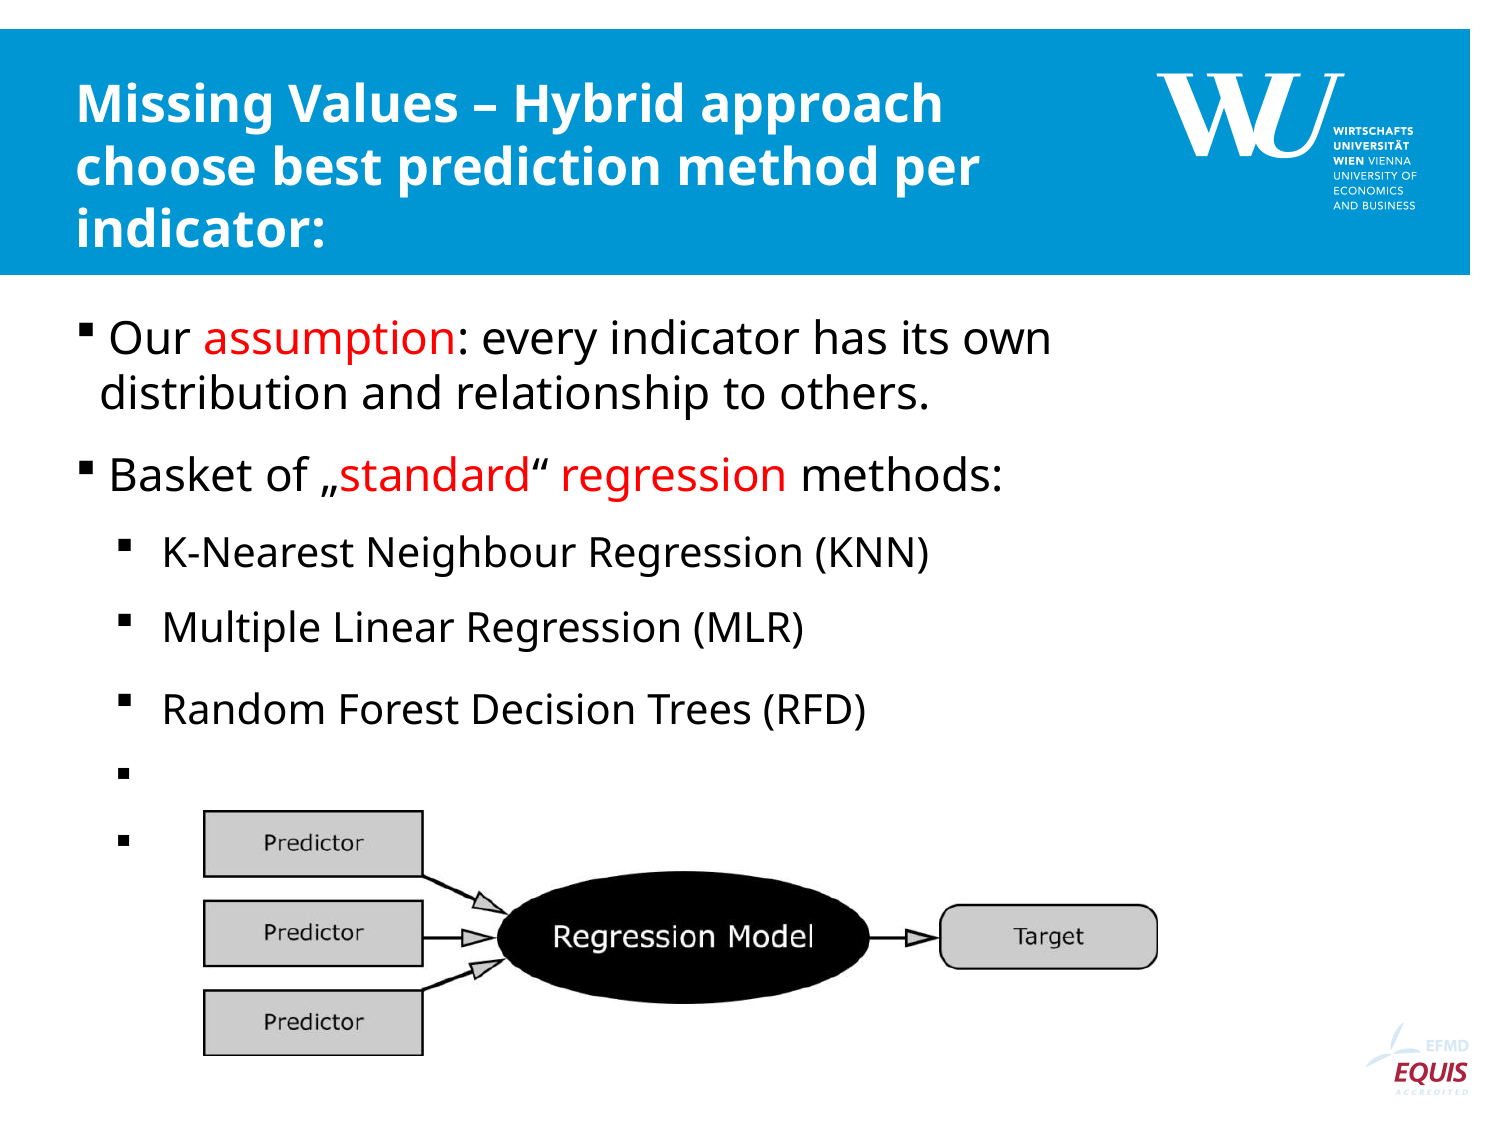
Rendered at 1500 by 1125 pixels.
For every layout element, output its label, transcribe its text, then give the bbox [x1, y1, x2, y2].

text_box Our assumption: every indicator has its own distribution and relationship to others. Basket of „standard“ regression methods: K-Nearest Neighbour Regression (KNN) Multiple Linear Regression (MLR) Random Forest Decision Trees (RFD) [75, 301, 1346, 1047]
picture [0, 0, 1500, 1125]
text_box Missing Values – Hybrid approach choose best prediction method per indicator: [75, 70, 1105, 258]
picture [1158, 74, 1344, 158]
